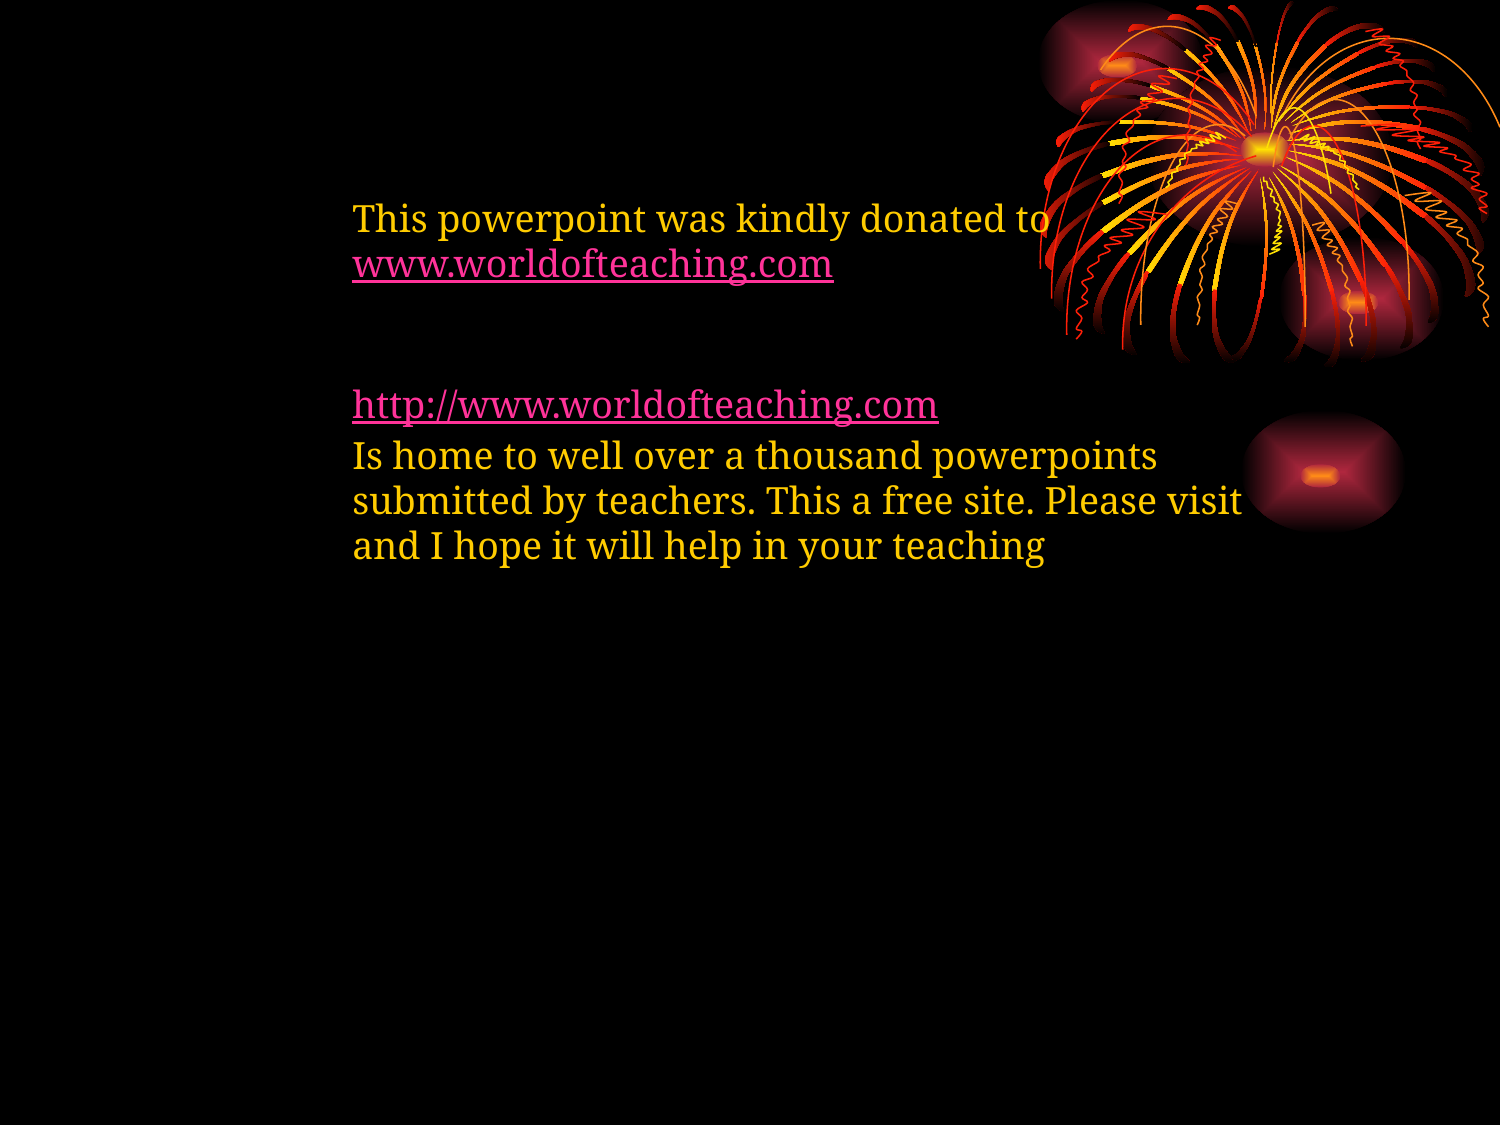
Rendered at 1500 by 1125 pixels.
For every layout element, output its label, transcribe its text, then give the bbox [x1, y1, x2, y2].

text_box This powerpoint was kindly donated to www.worldofteaching.com http://www.worldofteaching.com Is home to well over a thousand powerpoints submitted by teachers. This a free site. Please visit and I hope it will help in your teaching [337, 187, 1263, 575]
